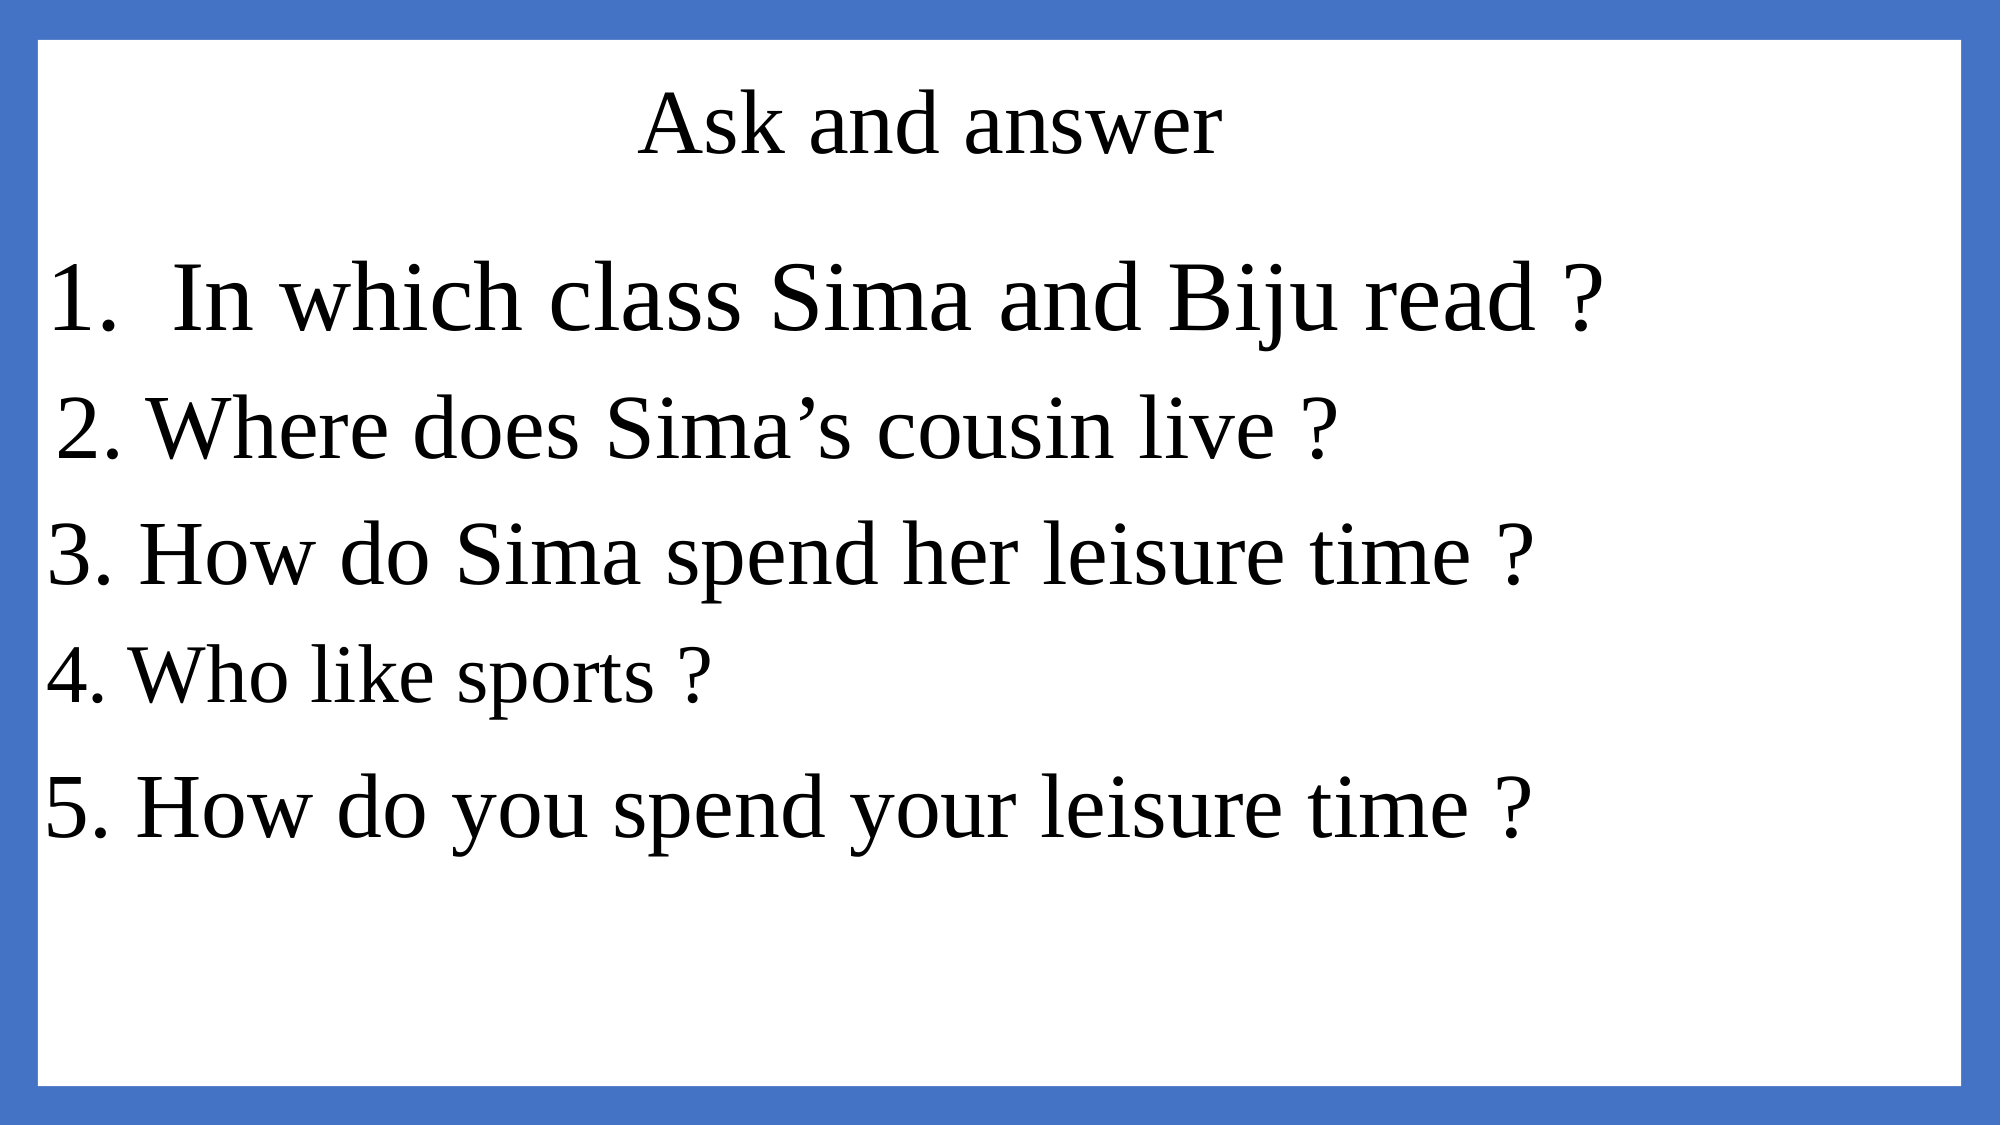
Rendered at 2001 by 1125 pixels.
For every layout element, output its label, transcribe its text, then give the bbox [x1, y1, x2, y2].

text_box 5. How do you spend your leisure time ? [29, 738, 1786, 863]
text_box 1. In which class Sima and Biju read ? [31, 223, 1895, 358]
text_box 2. Where does Sima’s cousin live ? [31, 359, 1648, 485]
text_box 3. How do Sima spend her leisure time ? [31, 485, 1751, 611]
text_box Ask and answer [622, 54, 1304, 180]
text_box 4. Who like sports ? [31, 612, 908, 727]
